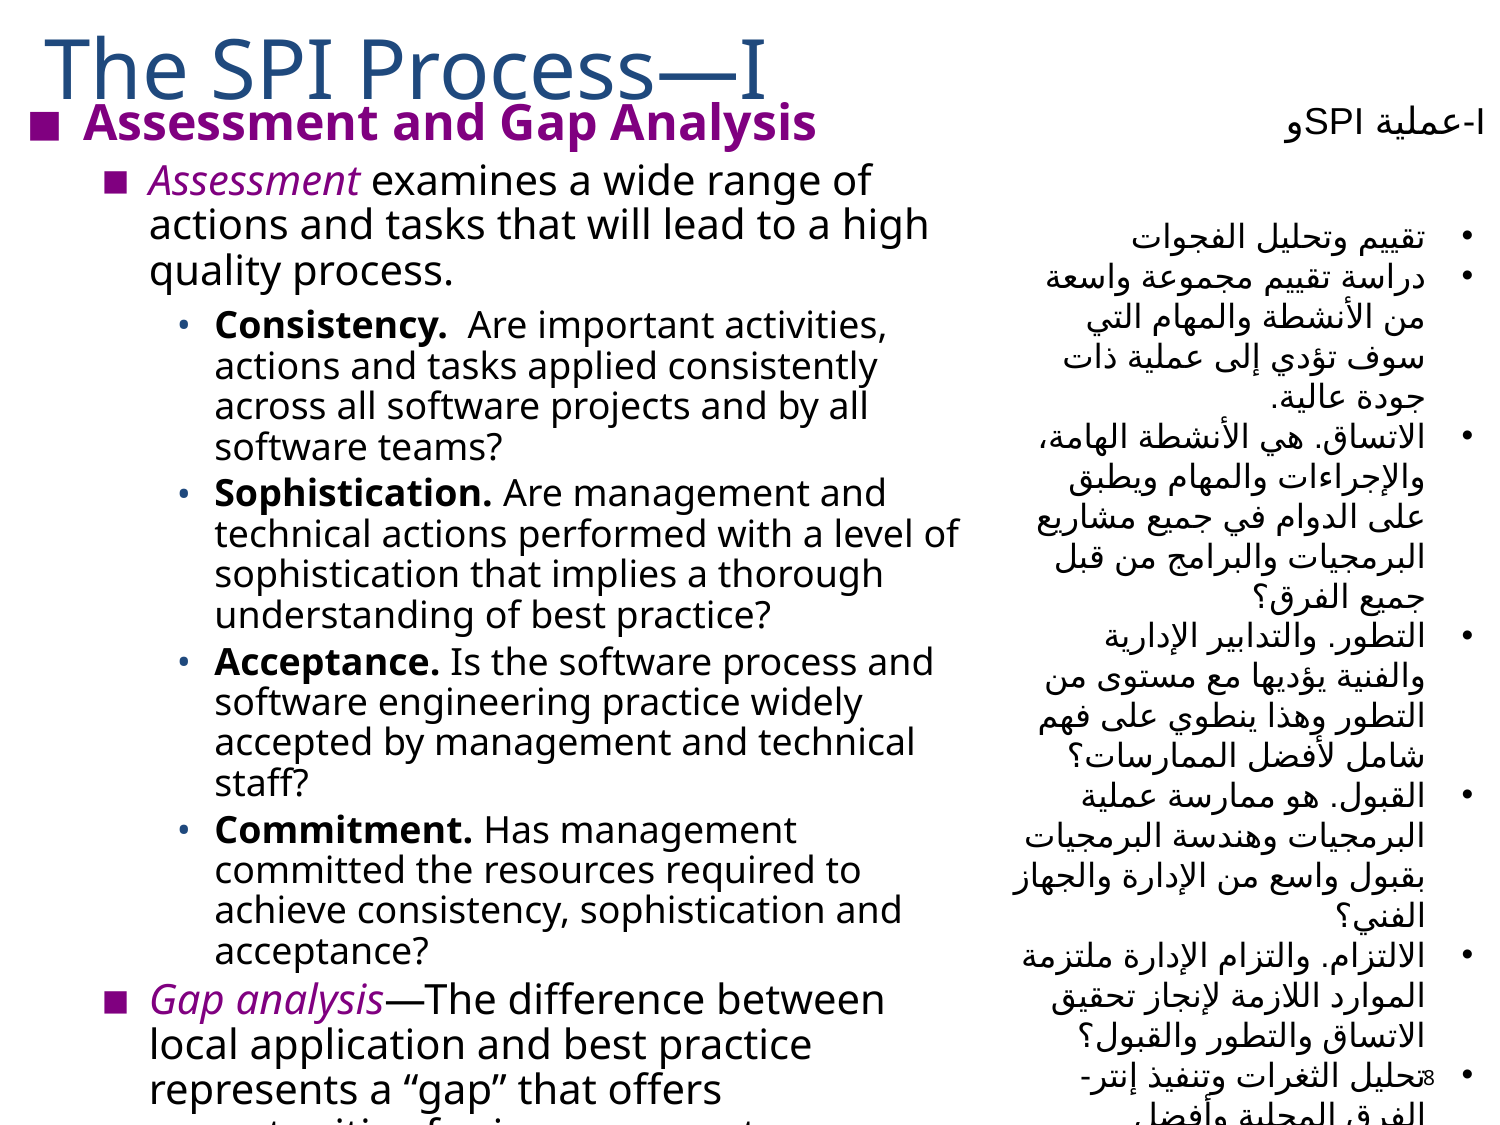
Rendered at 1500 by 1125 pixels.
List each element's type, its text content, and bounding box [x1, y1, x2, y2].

text_box تقييم وتحليل الفجوات دراسة تقييم مجموعة واسعة من الأنشطة والمهام التي سوف تؤدي إلى عملية ذات جودة عالية. الاتساق. هي الأنشطة الهامة، والإجراءات والمهام ويطبق على الدوام في جميع مشاريع البرمجيات والبرامج من قبل جميع الفرق؟ التطور. والتدابير الإدارية والفنية يؤديها مع مستوى من التطور وهذا ينطوي على فهم شامل لأفضل الممارسات؟ القبول. هو ممارسة عملية البرمجيات وهندسة البرمجيات بقبول واسع من الإدارة والجهاز الفني؟ الالتزام. والتزام الإدارة ملتزمة الموارد اللازمة لإنجاز تحقيق الاتساق والتطور والقبول؟ تحليل الثغرات وتنفيذ إنتر-الفرق المحلية وأفضل الممارسات يمثل "فجوة" التي توفر فرص للتحسين. [997, 208, 1488, 1125]
text_box وSPI عملية-I [1271, 89, 1500, 150]
title The SPI Process—I [29, 0, 1380, 124]
list Assessment and Gap Analysis Assessment examines a wide range of actions and tasks that will lead to a high quality process. Consistency. Are important activities, actions and tasks applied consistently across all software projects and by all software teams? Sophistication. Are management and technical actions performed with a level of sophistication that implies a thorough understanding of best practice? Acceptance. Is the software process and software engineering practice widely accepted by management and technical staff? Commitment. Has management committed the resources required to achieve consistency, sophistication and acceptance? Gap analysis—The difference between local application and best practice represents a “gap” that offers opportunities for improvement. [11, 90, 998, 778]
